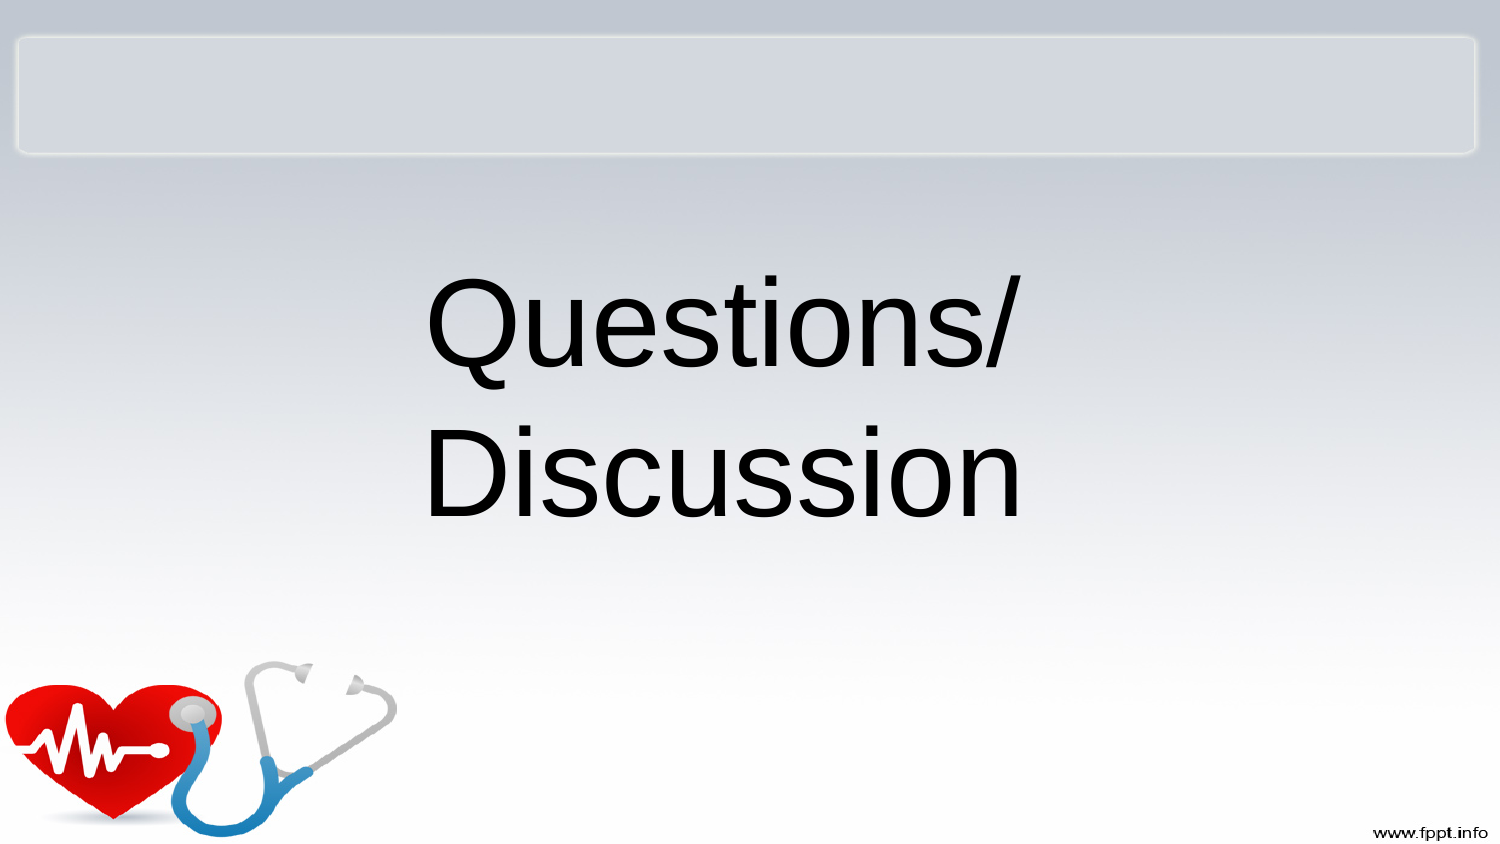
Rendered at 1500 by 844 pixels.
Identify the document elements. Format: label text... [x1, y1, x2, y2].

title Questions/ Discussion [110, 139, 1336, 643]
picture [0, 0, 1500, 844]
